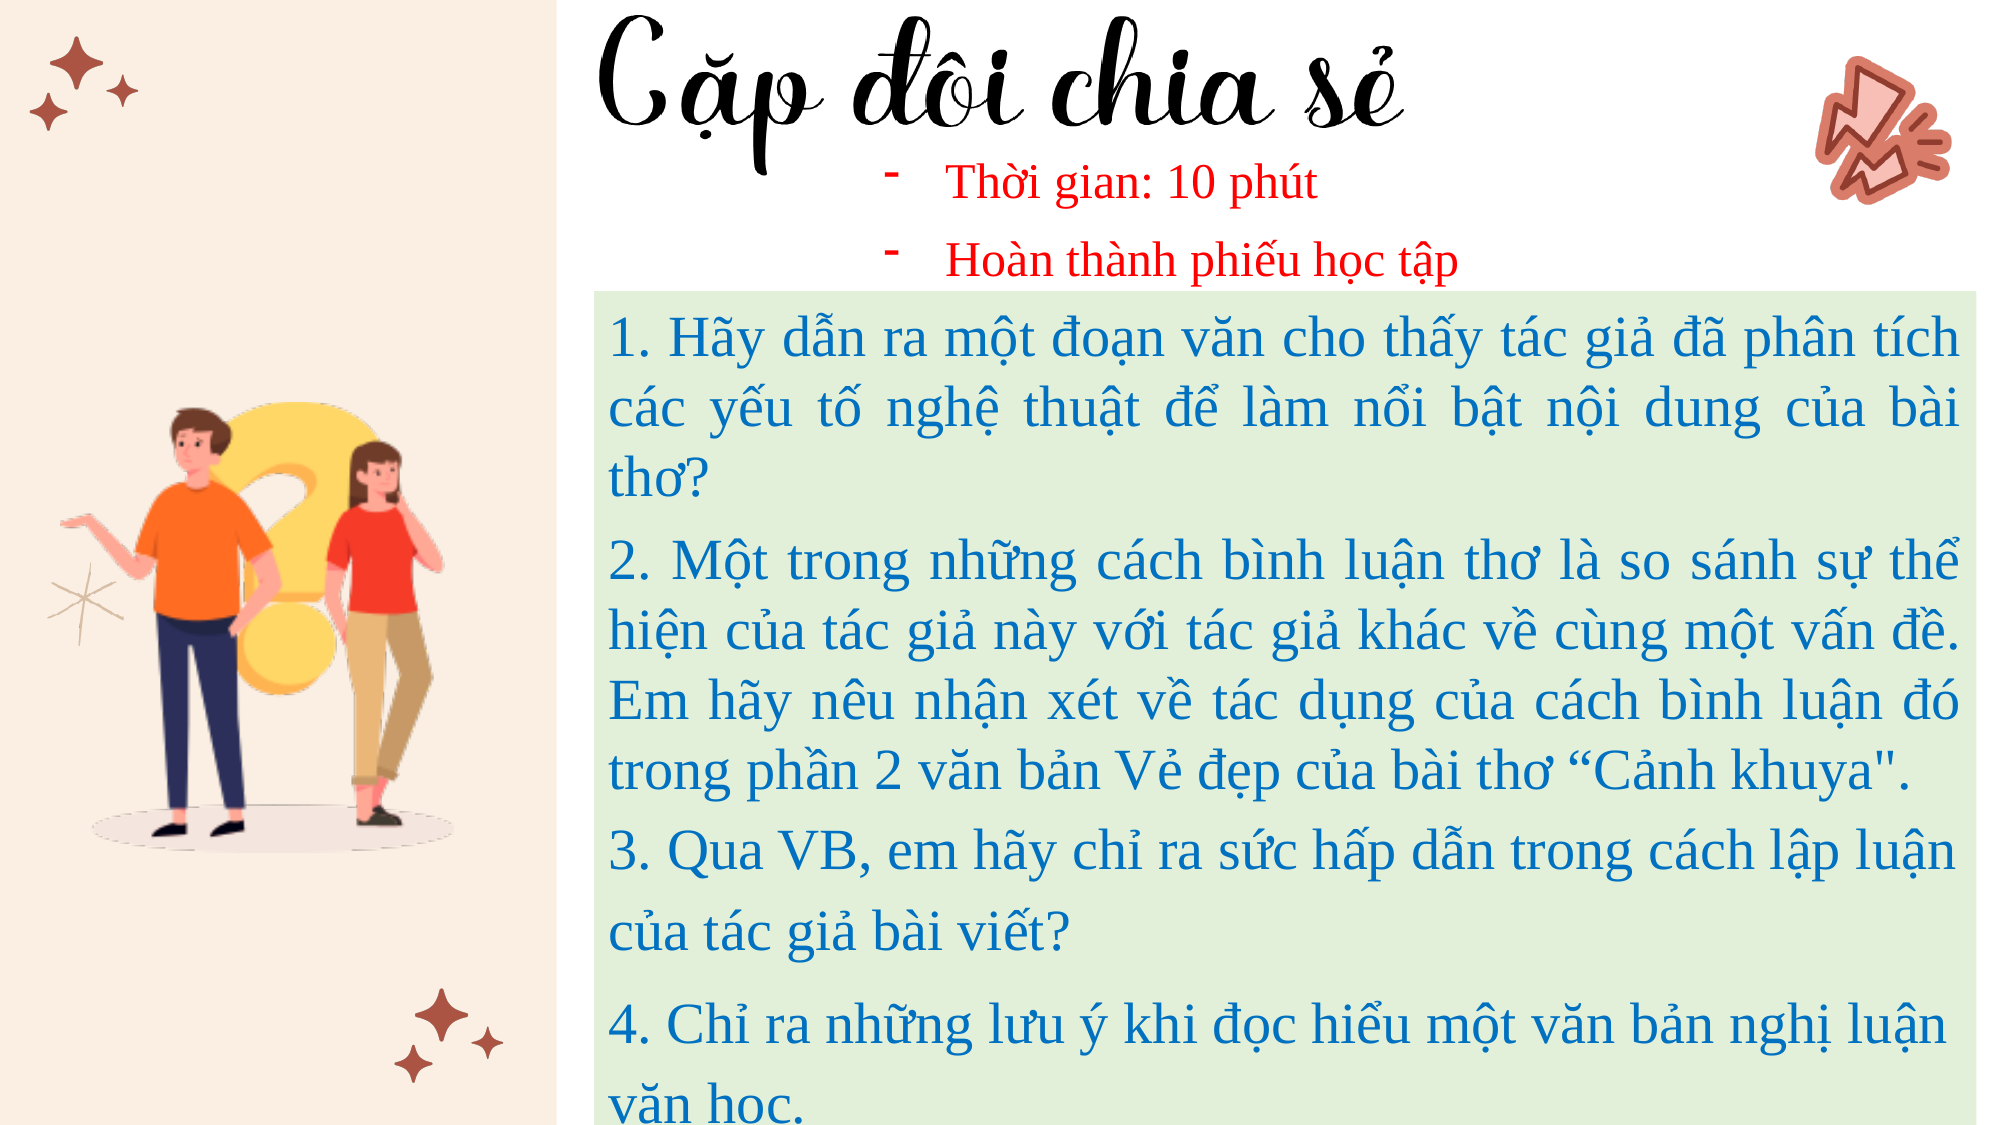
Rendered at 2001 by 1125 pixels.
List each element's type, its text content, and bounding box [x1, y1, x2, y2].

picture [47, 402, 454, 853]
picture [485, 0, 1515, 250]
text_box 1. Hãy dẫn ra một đoạn văn cho thấy tác giả đã phân tích các yếu tố nghệ thuật để làm nổi bật nội dung của bài thơ? 2. Một trong những cách bình luận thơ là so sánh sự thể hiện của tác giả này với tác giả khác về cùng một vấn đề. Em hãy nêu nhận xét về tác dụng của cách bình luận đó trong phần 2 văn bản Vẻ đẹp của bài thơ “Cảnh khuya". 3. Qua VB, em hãy chỉ ra sức hấp dẫn trong cách lập luận của tác giả bài viết? 4. Chỉ ra những lưu ý khi đọc hiểu một văn bản nghị luận văn học. [594, 291, 1977, 1125]
text_box Thời gian: 10 phút Hoàn thành phiếu học tập [883, 130, 1688, 287]
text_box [0, 0, 557, 1125]
text_box [1814, 55, 1952, 205]
